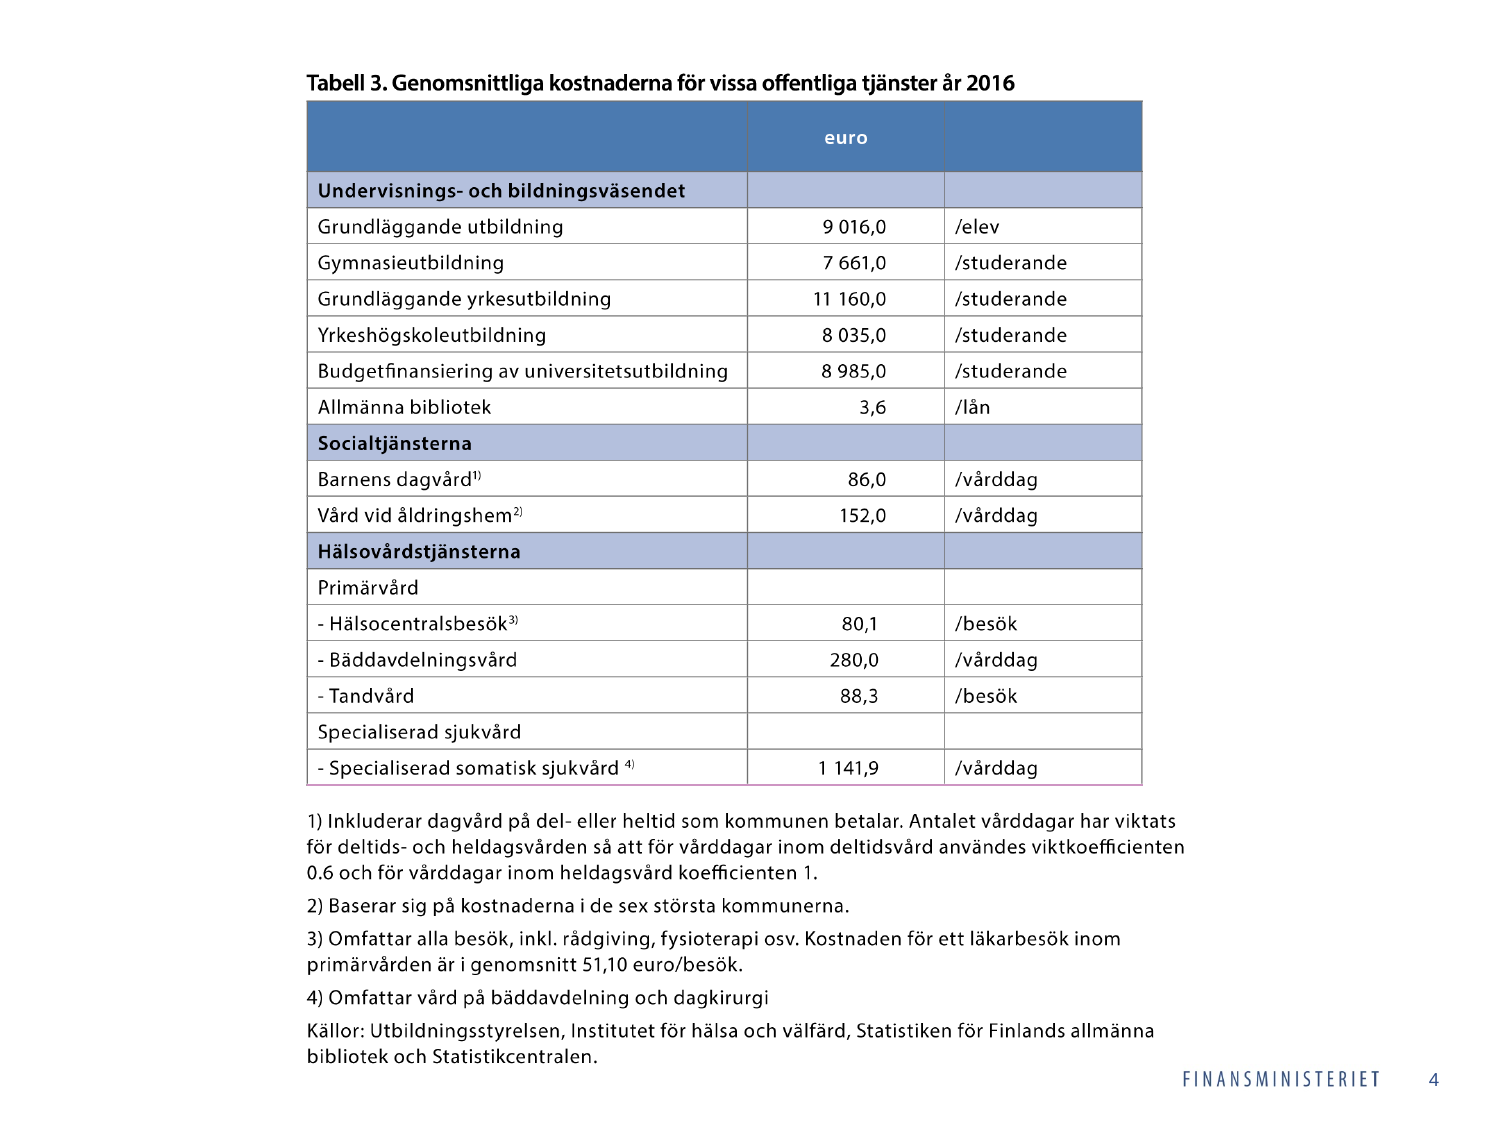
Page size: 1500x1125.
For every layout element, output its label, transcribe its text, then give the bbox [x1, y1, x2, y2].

picture [237, 0, 1376, 1125]
slide_number 4 [1376, 1054, 1455, 1103]
